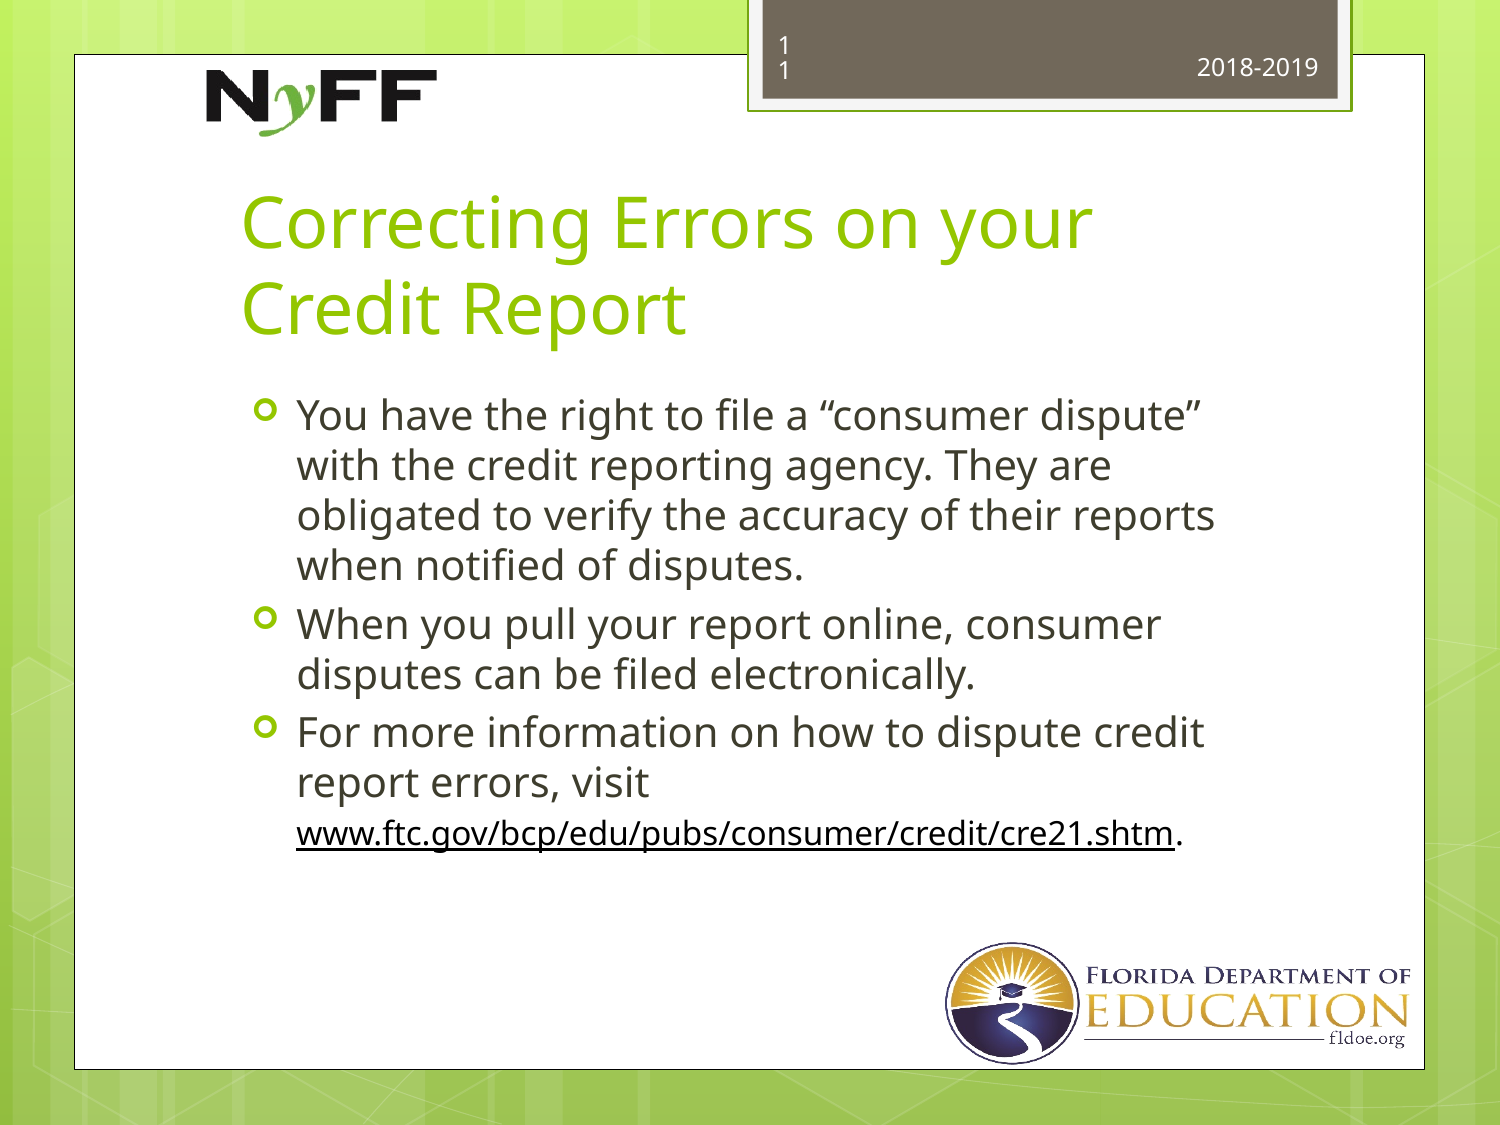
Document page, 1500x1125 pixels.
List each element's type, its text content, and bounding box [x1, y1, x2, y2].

title Correcting Errors on your Credit Report [225, 168, 1275, 357]
slide_number 11 [762, 11, 821, 82]
slide_number 2018-2019 [983, 36, 1334, 97]
picture [912, 916, 1443, 1090]
list You have the right to file a “consumer dispute” with the credit reporting agency. They are obligated to verify the accuracy of their reports when notified of disputes. When you pull your report online, consumer disputes can be filed electronically. For more information on how to dispute credit report errors, visit www.ftc.gov/bcp/edu/pubs/consumer/credit/cre21.shtm. [225, 381, 1275, 957]
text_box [0, 0, 188, 1125]
picture [188, 46, 452, 150]
